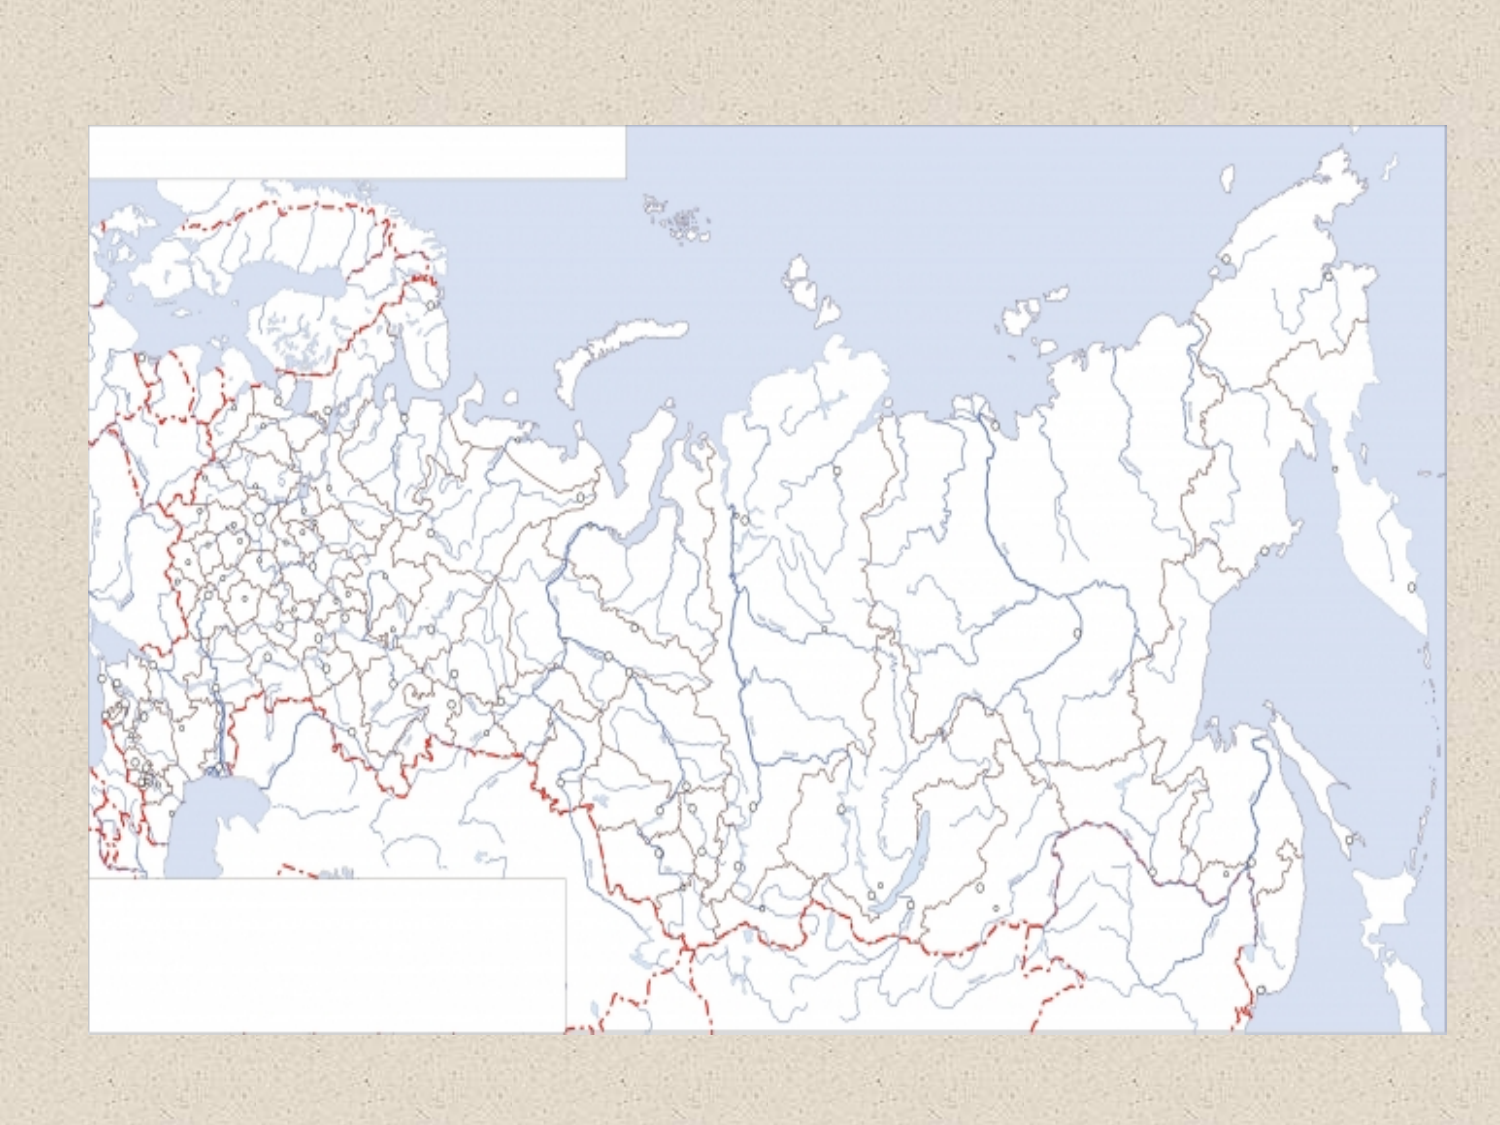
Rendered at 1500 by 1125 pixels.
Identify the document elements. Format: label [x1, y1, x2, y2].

list [88, 125, 1448, 1036]
picture [0, 0, 1500, 1125]
